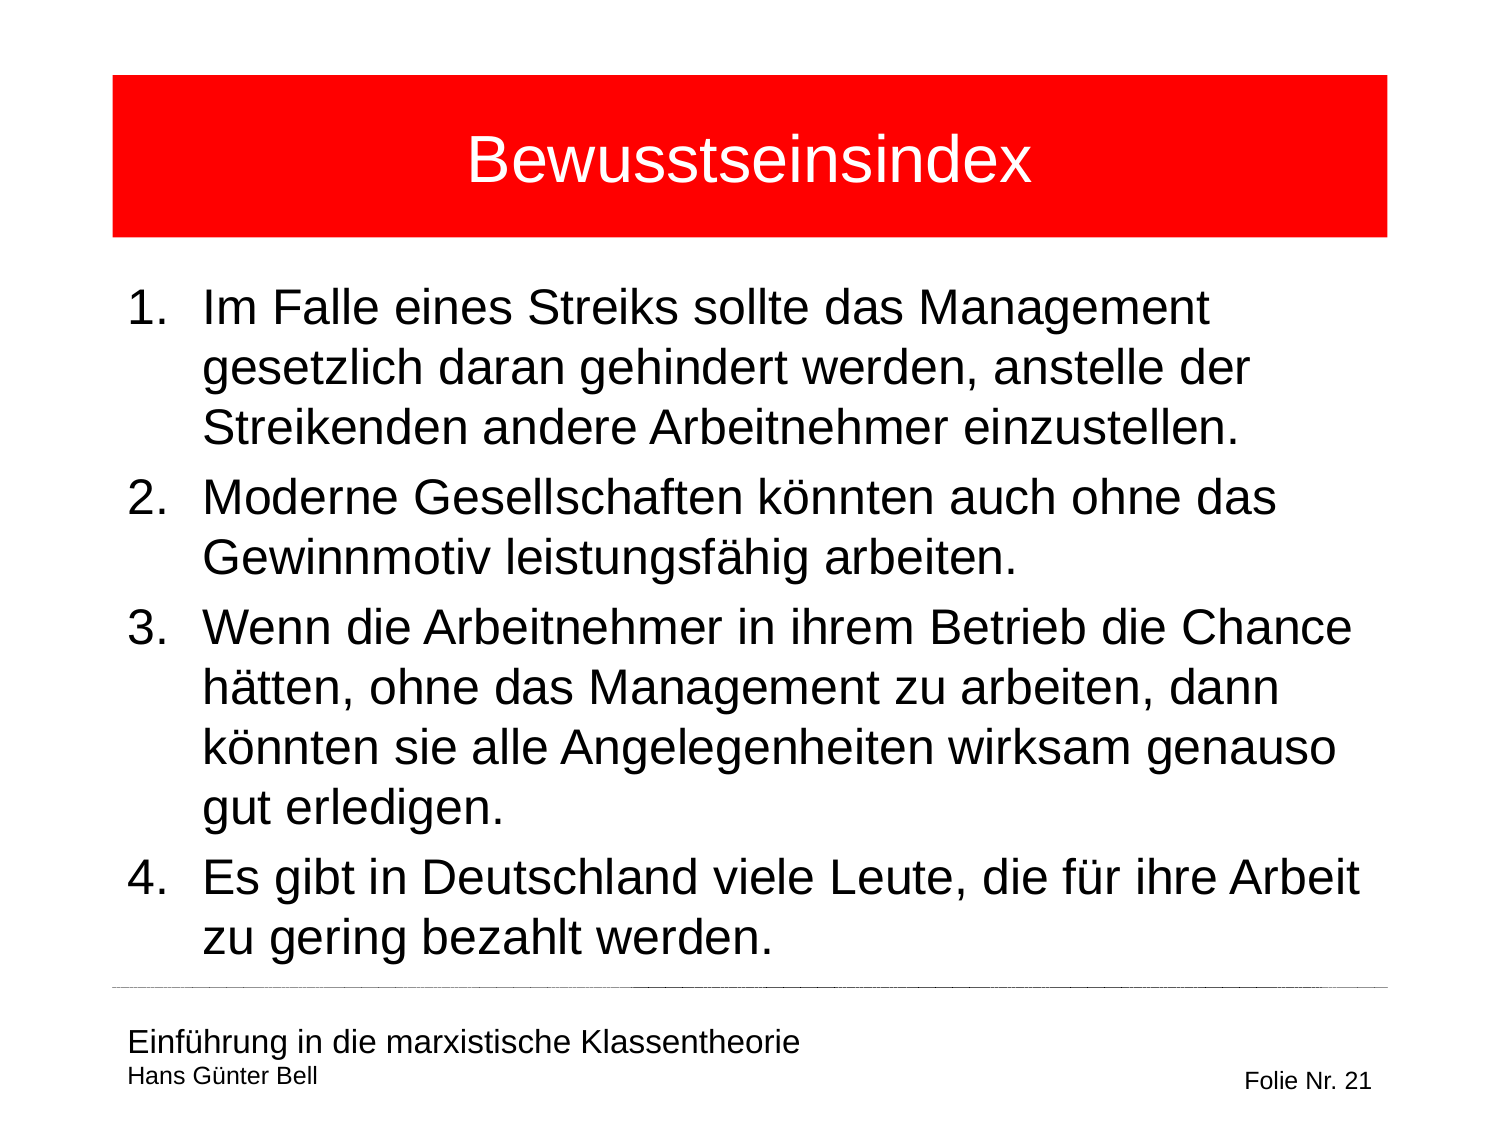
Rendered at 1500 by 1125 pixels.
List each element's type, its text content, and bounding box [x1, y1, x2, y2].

list Im Falle eines Streiks sollte das Management gesetzlich daran gehindert werden, anstelle der Streikenden andere Arbeitnehmer einzustellen. Moderne Gesellschaften könnten auch ohne das Gewinnmotiv leistungsfähig arbeiten. Wenn die Arbeitnehmer in ihrem Betrieb die Chance hätten, ohne das Management zu arbeiten, dann könnten sie alle Angelegenheiten wirksam genauso gut erledigen. Es gibt in Deutschland viele Leute, die für ihre Arbeit zu gering bezahlt werden. [112, 267, 1388, 950]
title Bewusstseinsindex [112, 75, 1388, 238]
